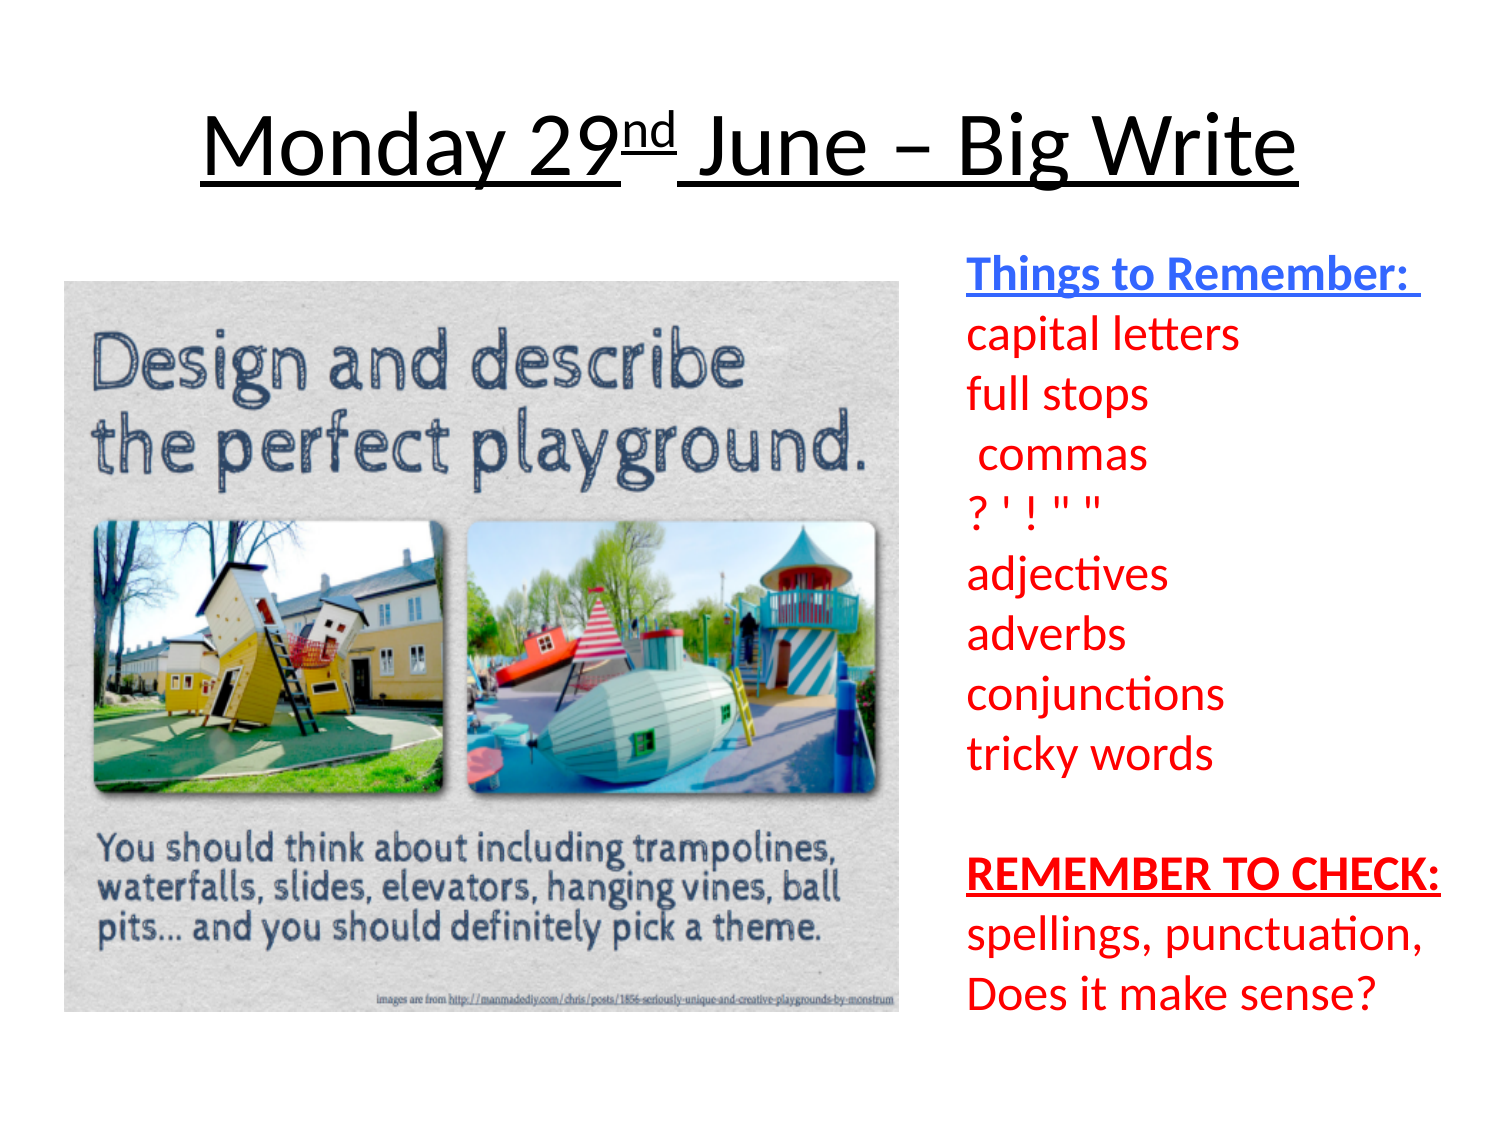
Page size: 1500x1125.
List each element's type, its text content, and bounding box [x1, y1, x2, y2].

title Monday 29nd June – Big Write [75, 45, 1425, 233]
picture [64, 281, 900, 1012]
text_box Things to Remember: capital letters full stops commas ? ' ! " " adjectives adverbs conjunctions tricky words REMEMBER TO CHECK: spellings, punctuation, Does it make sense? [951, 232, 1500, 1088]
